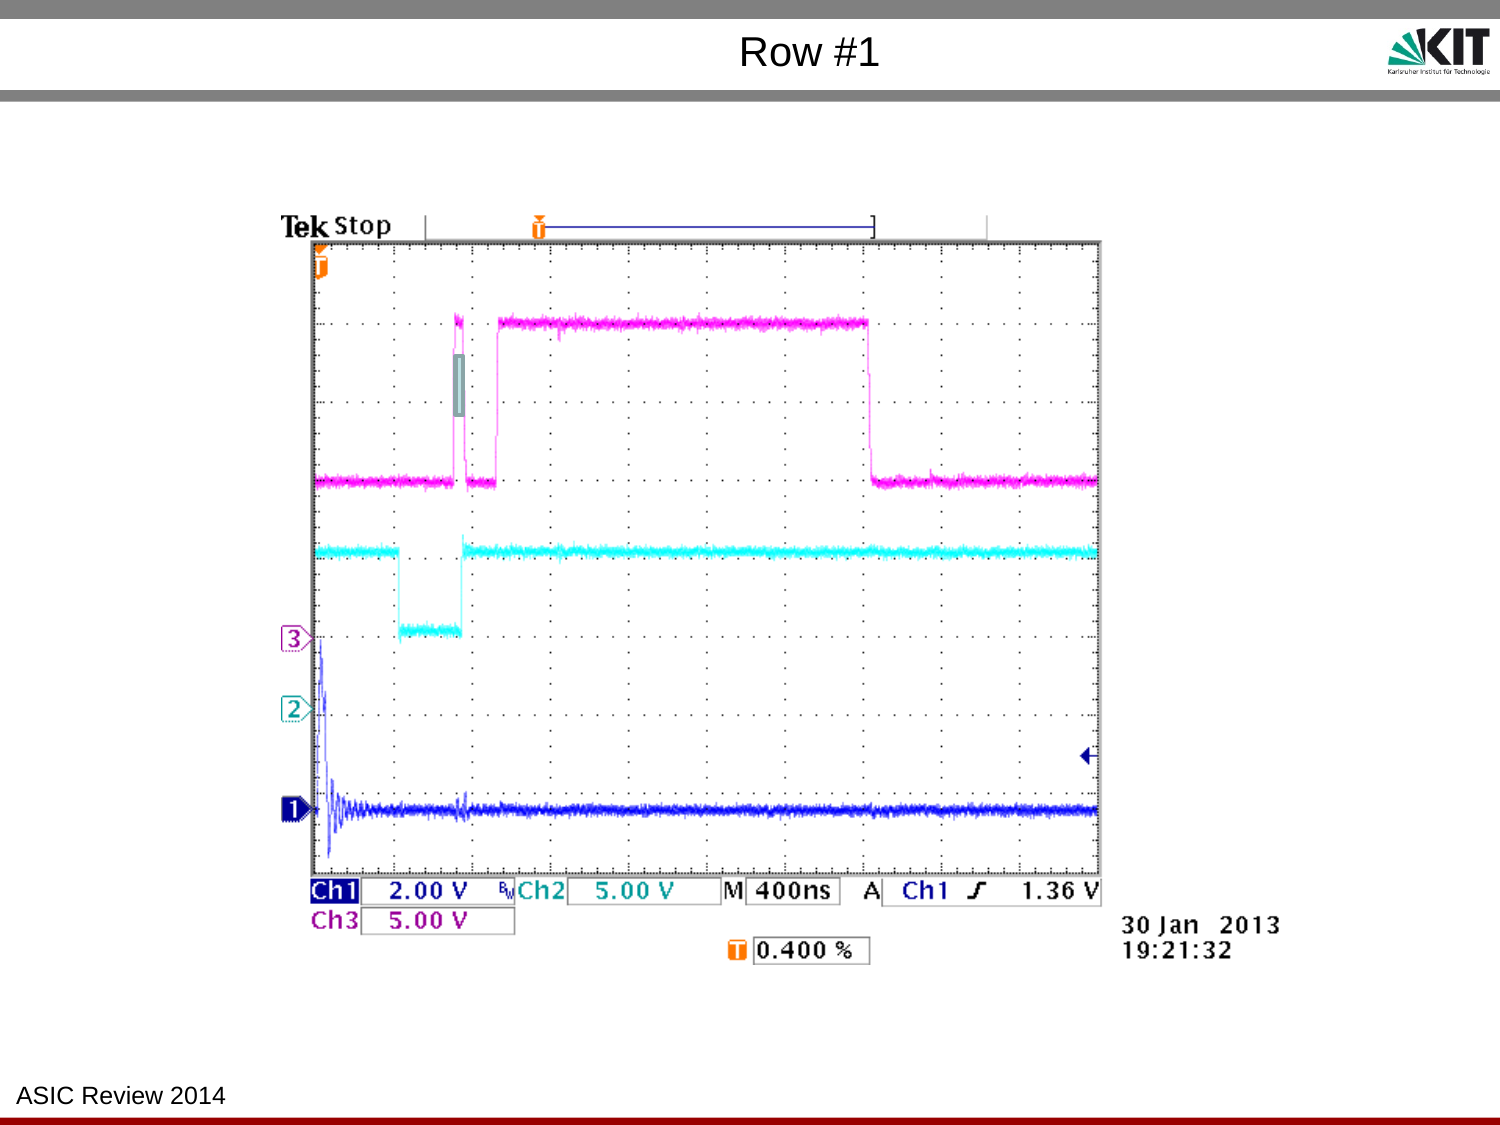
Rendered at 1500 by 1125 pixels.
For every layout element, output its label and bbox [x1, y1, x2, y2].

picture [1425, 28, 1490, 75]
text_box [194, 21, 1425, 79]
picture [281, 213, 1282, 965]
